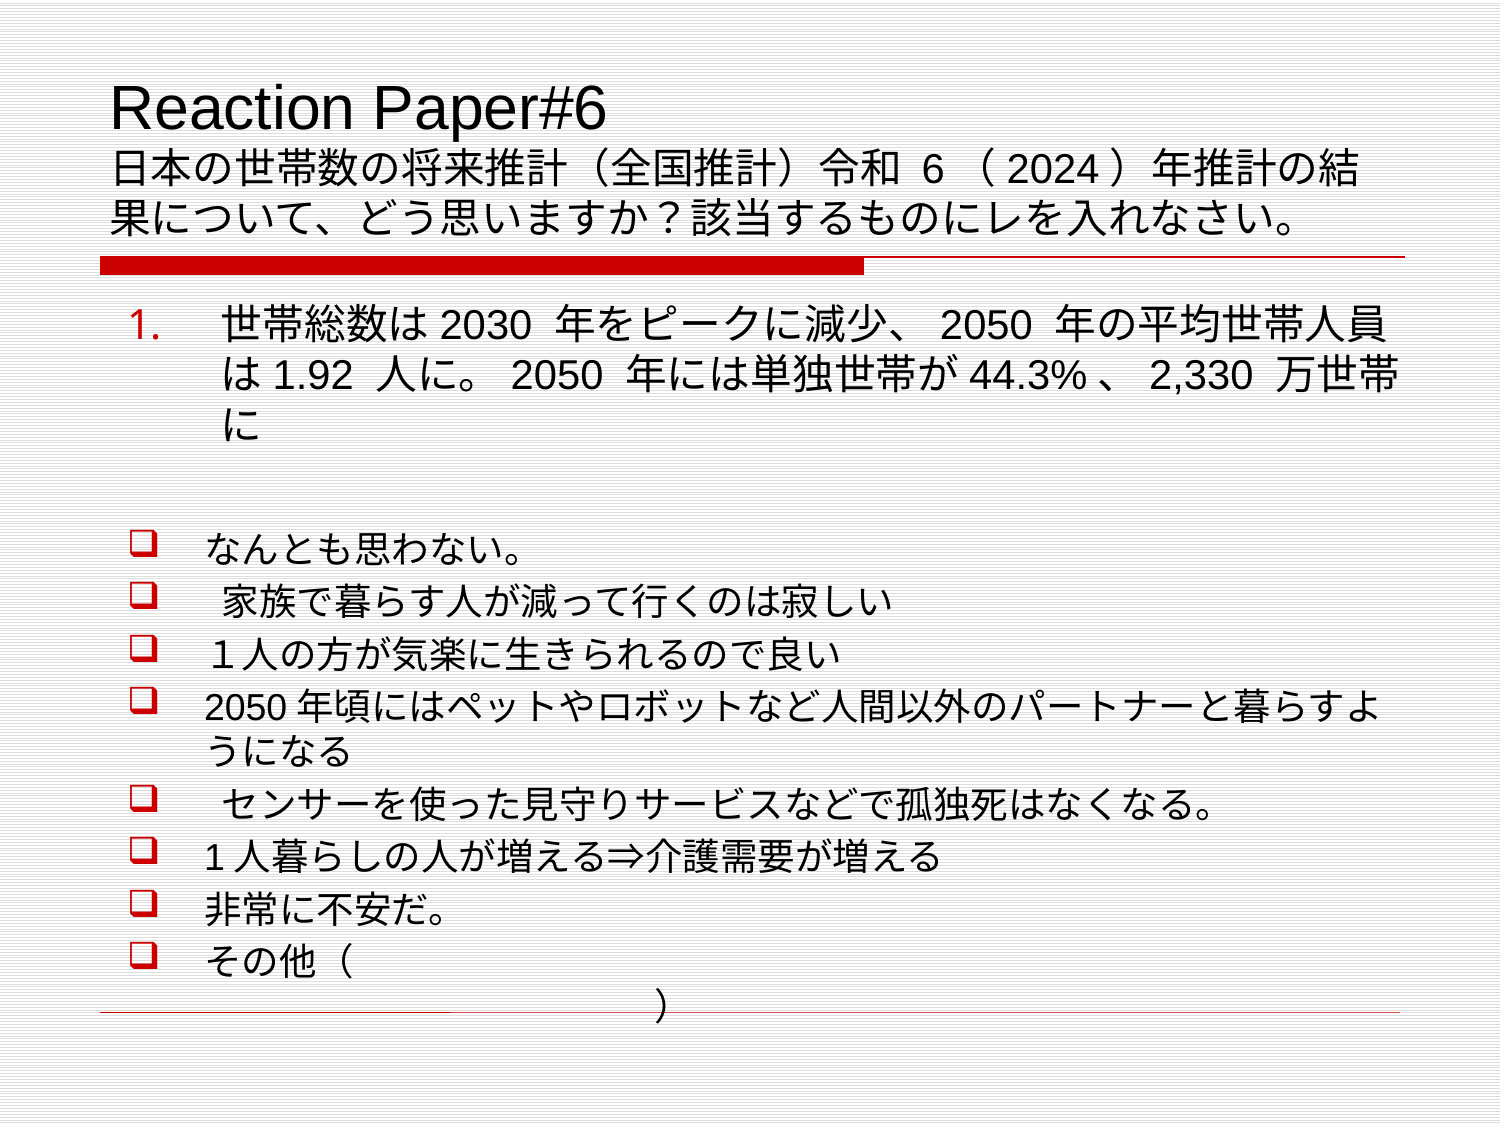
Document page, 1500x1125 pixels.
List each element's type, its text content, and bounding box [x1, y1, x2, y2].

list 世帯総数は2030 年をピークに減少、2050 年の平均世帯人員は1.92 人に。2050 年には単独世帯が44.3%、2,330 万世帯に なんとも思わない。 家族で暮らす人が減って行くのは寂しい １人の方が気楽に生きられるので良い 2050年頃にはペットやロボットなど人間以外のパートナーと暮らすようになる センサーを使った見守りサービスなどで孤独死はなくなる。 1人暮らしの人が増える⇒介護需要が増える 非常に不安だ。 その他（ ） [111, 290, 1425, 929]
title Reaction Paper#6 日本の世帯数の将来推計（全国推計）令和 6（2024）年推計の結果について、どう思いますか？該当するものにレを入れなさい。 [93, 66, 1407, 250]
